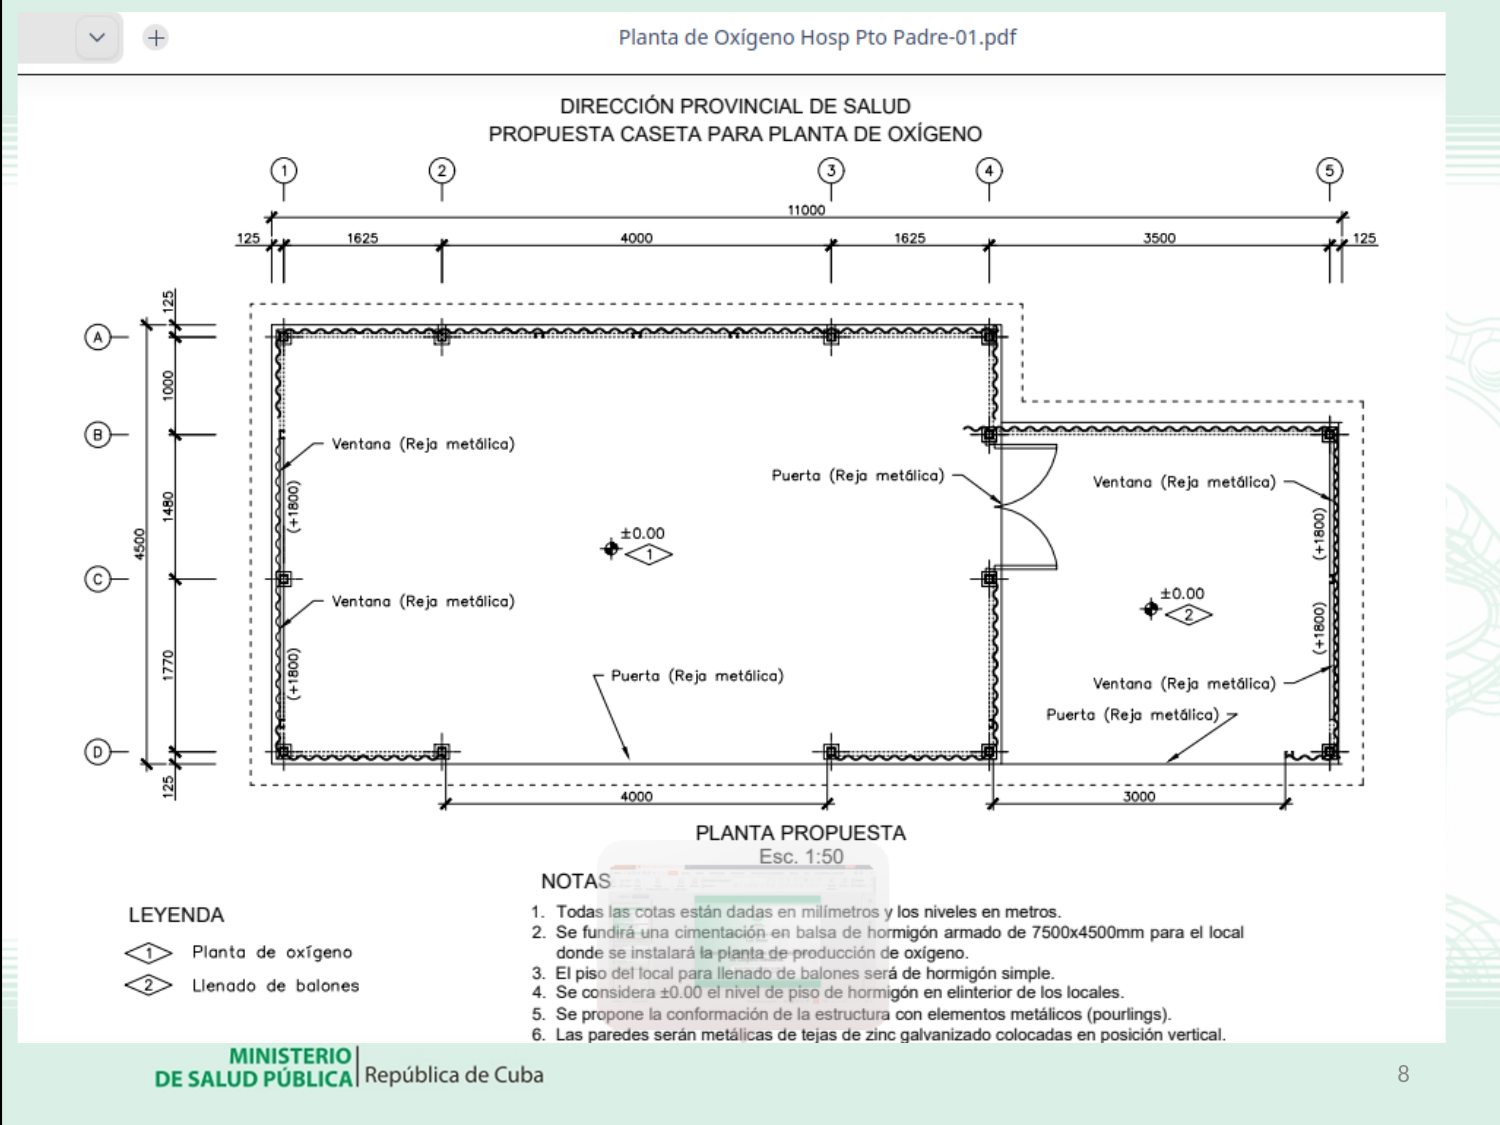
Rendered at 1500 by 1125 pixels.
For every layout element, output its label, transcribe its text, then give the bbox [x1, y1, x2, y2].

picture [0, 0, 1500, 1125]
slide_number 8 [1074, 1051, 1425, 1103]
